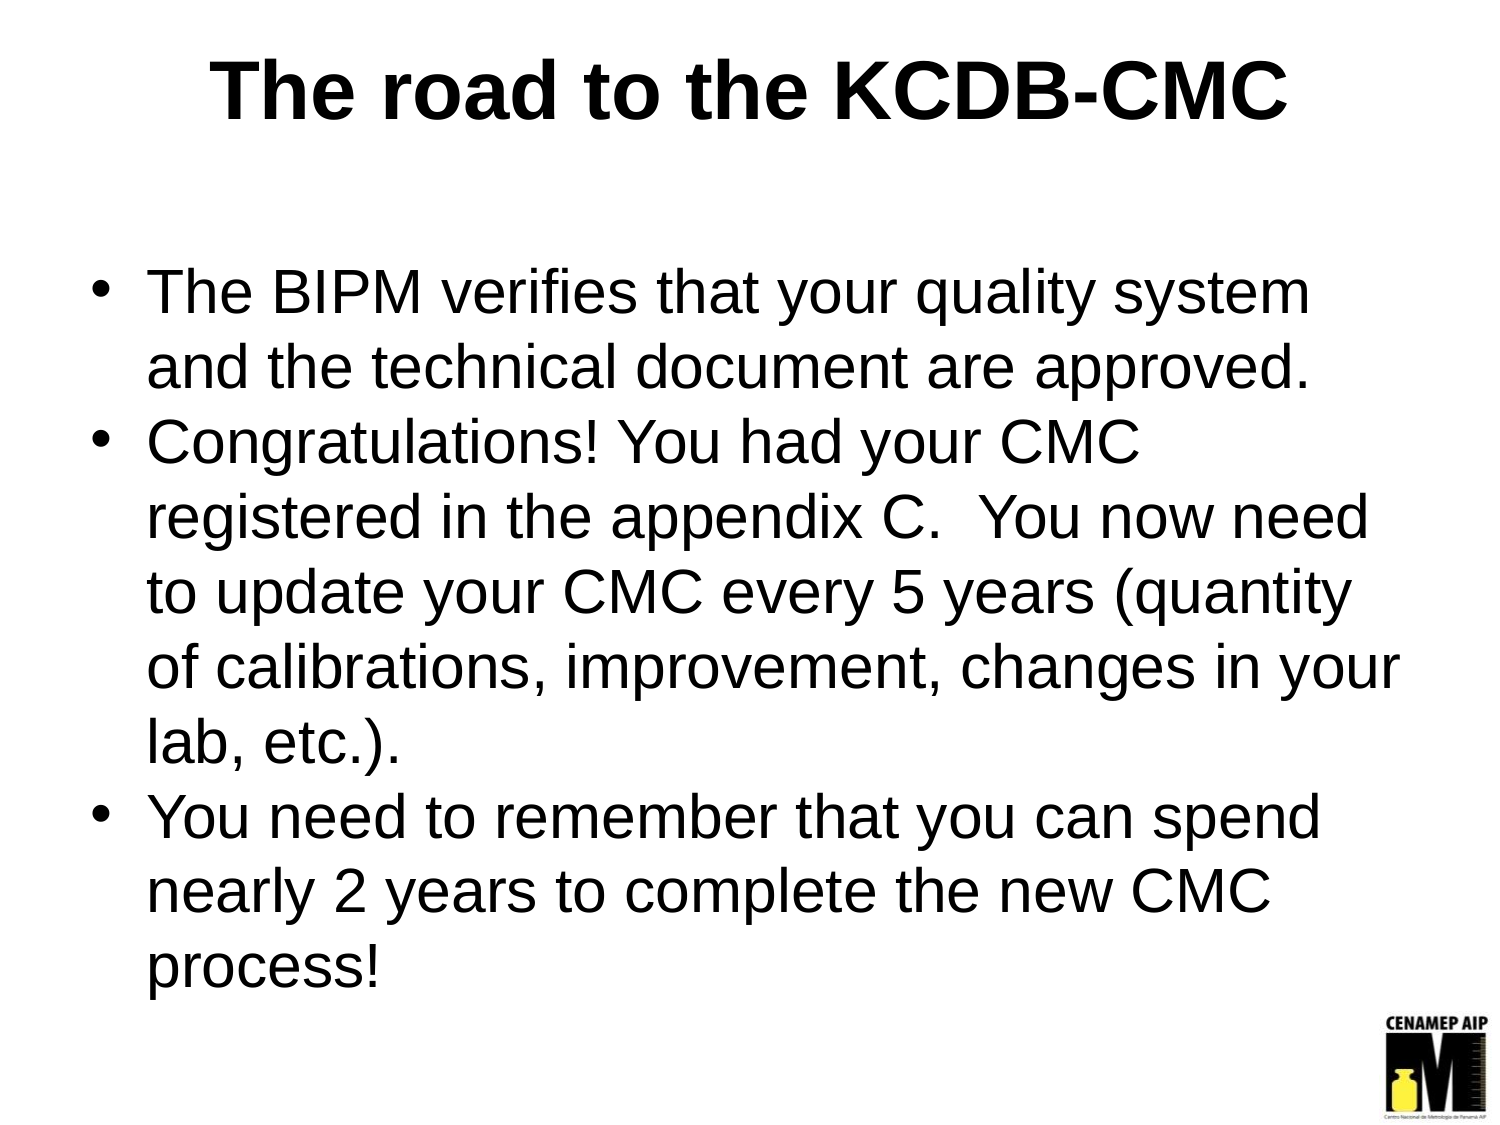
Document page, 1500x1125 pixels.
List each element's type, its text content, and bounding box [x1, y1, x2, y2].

picture [1378, 1011, 1495, 1125]
list The BIPM verifies that your quality system and the technical document are approved. Congratulations! You had your CMC registered in the appendix C. You now need to update your CMC every 5 years (quantity of calibrations, improvement, changes in your lab, etc.). You need to remember that you can spend nearly 2 years to complete the new CMC process! [75, 243, 1425, 1005]
title The road to the KCDB-CMC [75, 0, 1425, 173]
